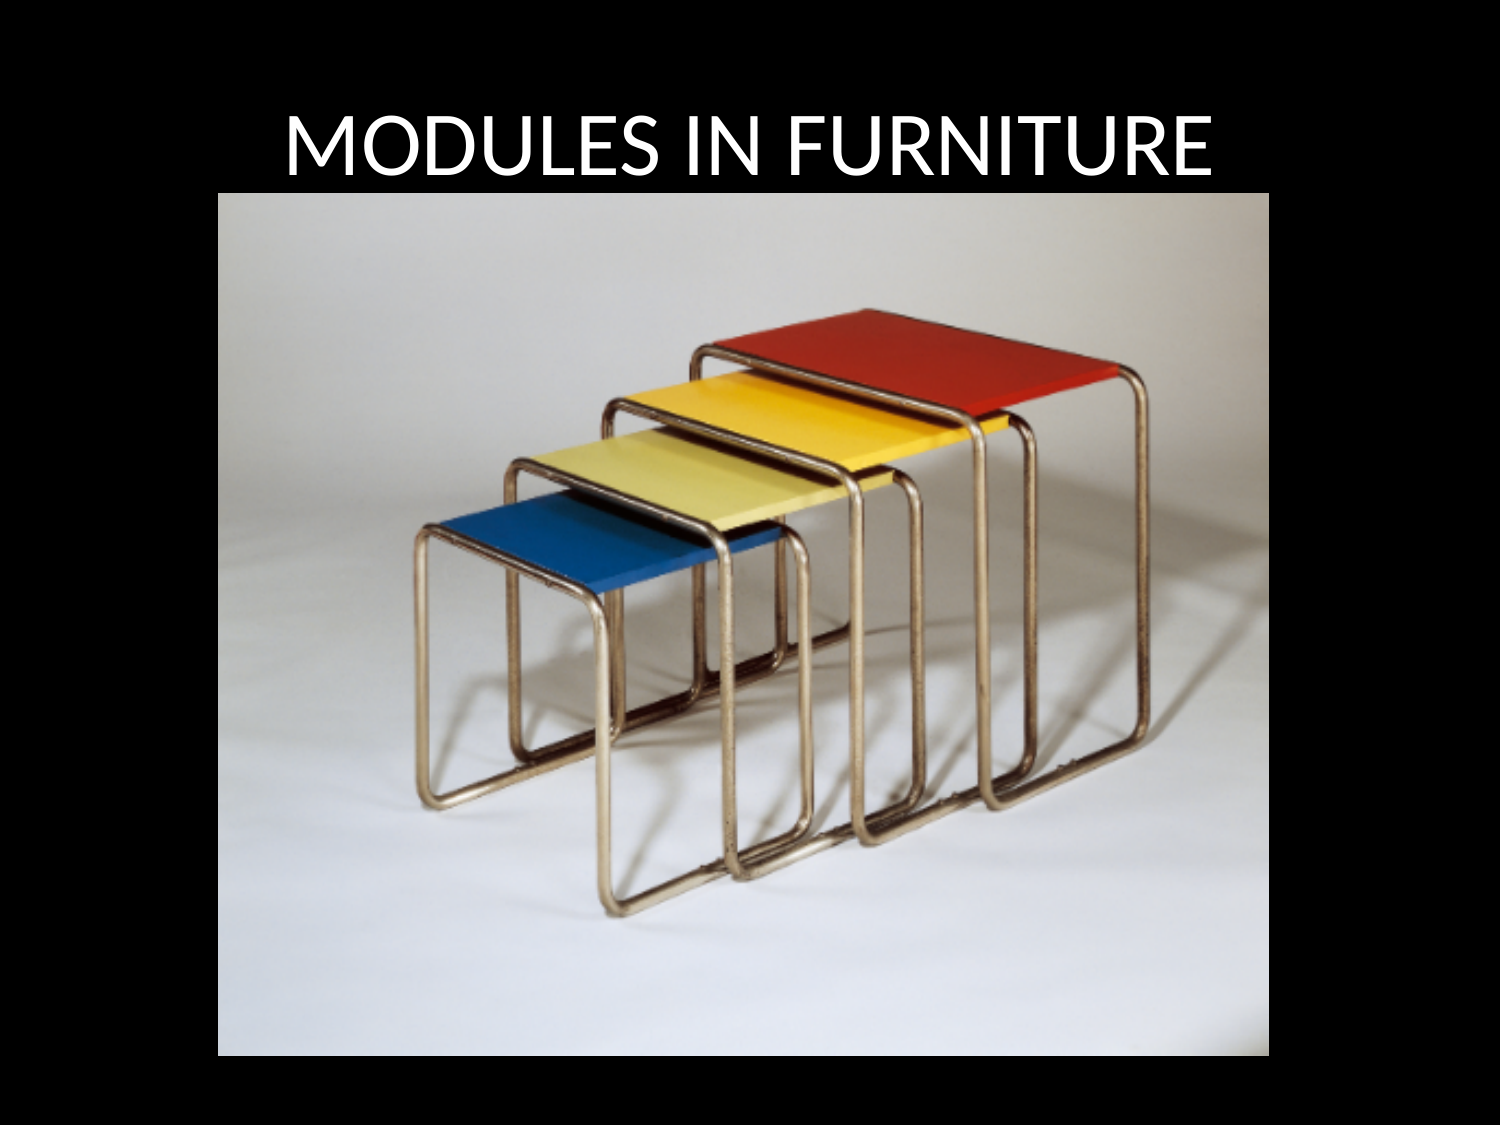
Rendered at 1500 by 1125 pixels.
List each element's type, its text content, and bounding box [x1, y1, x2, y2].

picture [218, 192, 1269, 1056]
title MODULES IN FURNITURE [75, 45, 1425, 233]
